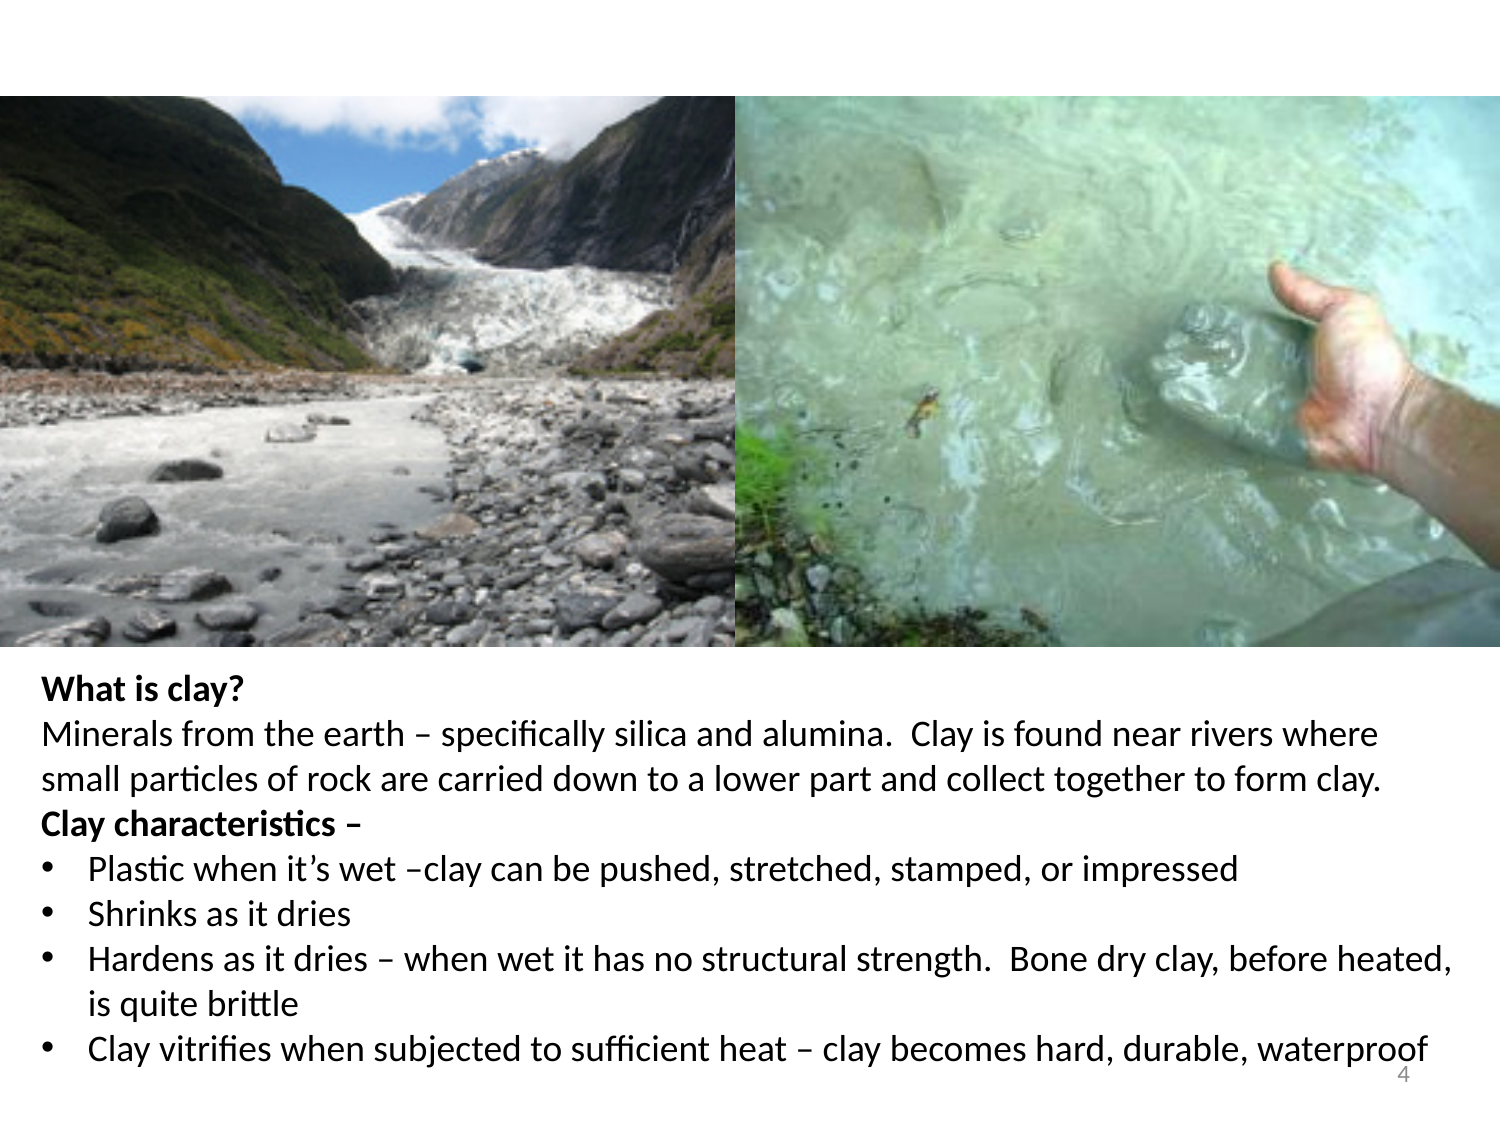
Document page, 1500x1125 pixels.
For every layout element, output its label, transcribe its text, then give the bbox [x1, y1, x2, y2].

picture [0, 95, 1500, 647]
slide_number 4 [1074, 1042, 1425, 1103]
text_box What is clay? Minerals from the earth – specifically silica and alumina. Clay is found near rivers where small particles of rock are carried down to a lower part and collect together to form clay. Clay characteristics – Plastic when it’s wet –clay can be pushed, stretched, stamped, or impressed Shrinks as it dries Hardens as it dries – when wet it has no structural strength. Bone dry clay, before heated, is quite brittle Clay vitrifies when subjected to sufficient heat – clay becomes hard, durable, waterproof [26, 656, 1477, 1077]
